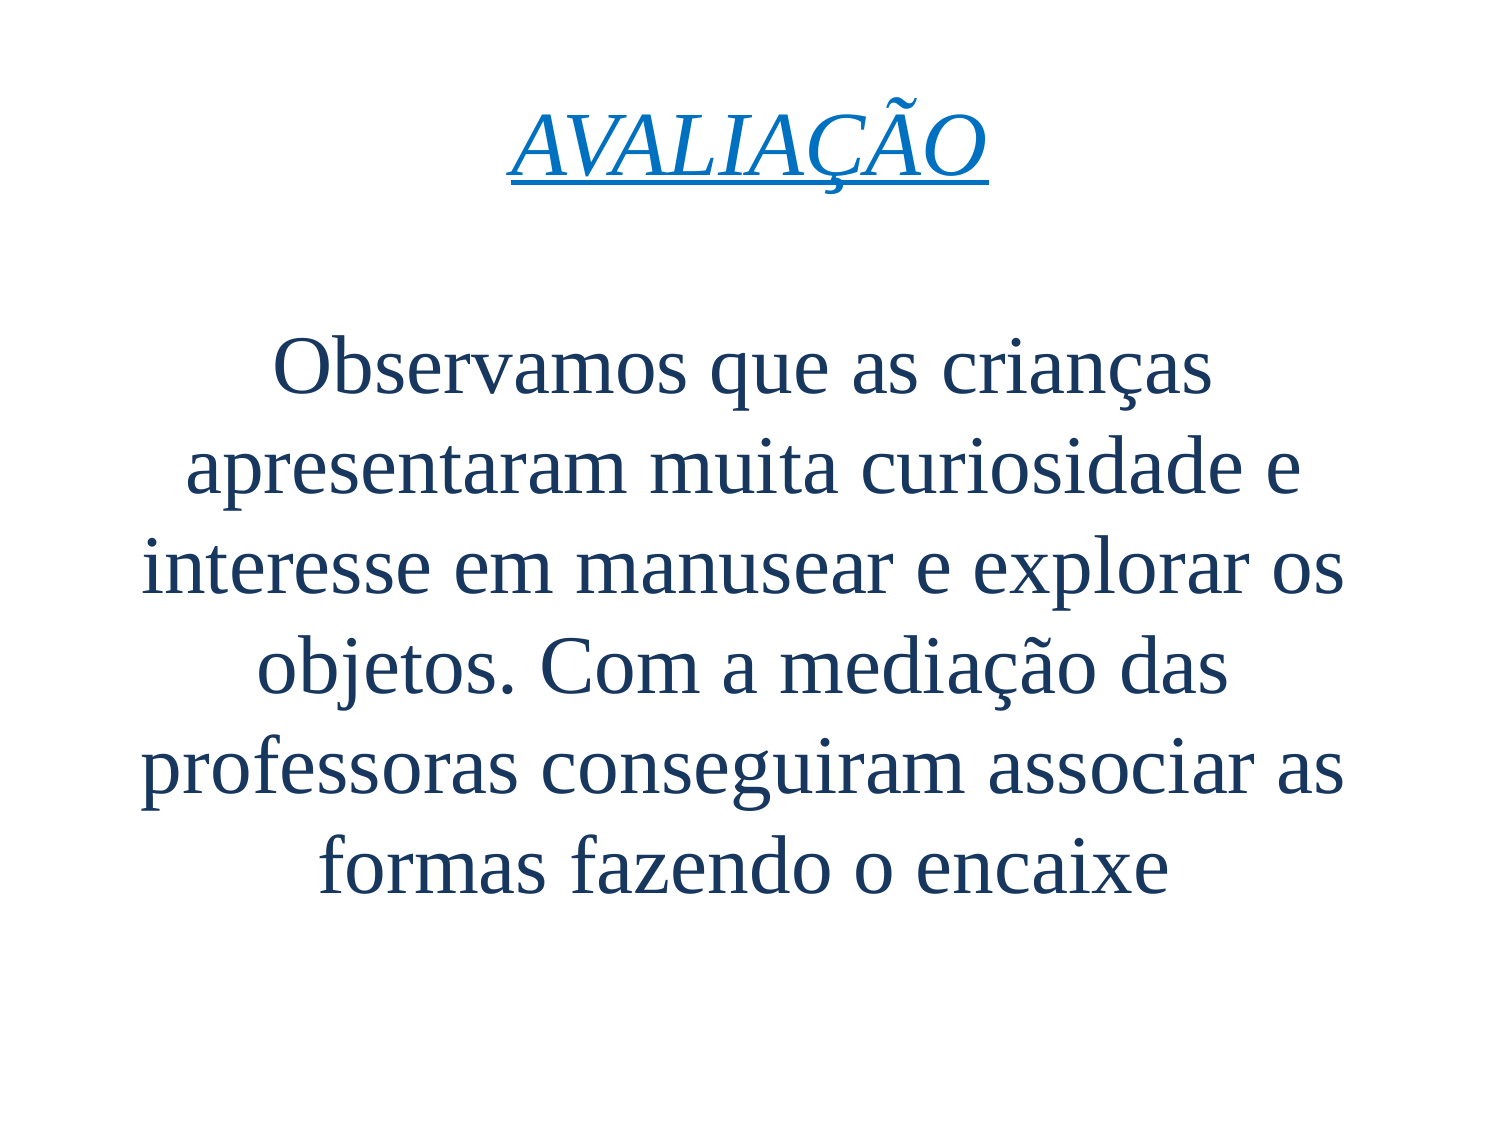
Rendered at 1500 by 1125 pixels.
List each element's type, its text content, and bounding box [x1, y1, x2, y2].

text_box Observamos que as crianças apresentaram muita curiosidade e interesse em manusear e explorar os objetos. Com a mediação das professoras conseguiram associar as formas fazendo o encaixe [93, 302, 1395, 918]
title AVALIAÇÃO [75, 45, 1425, 233]
